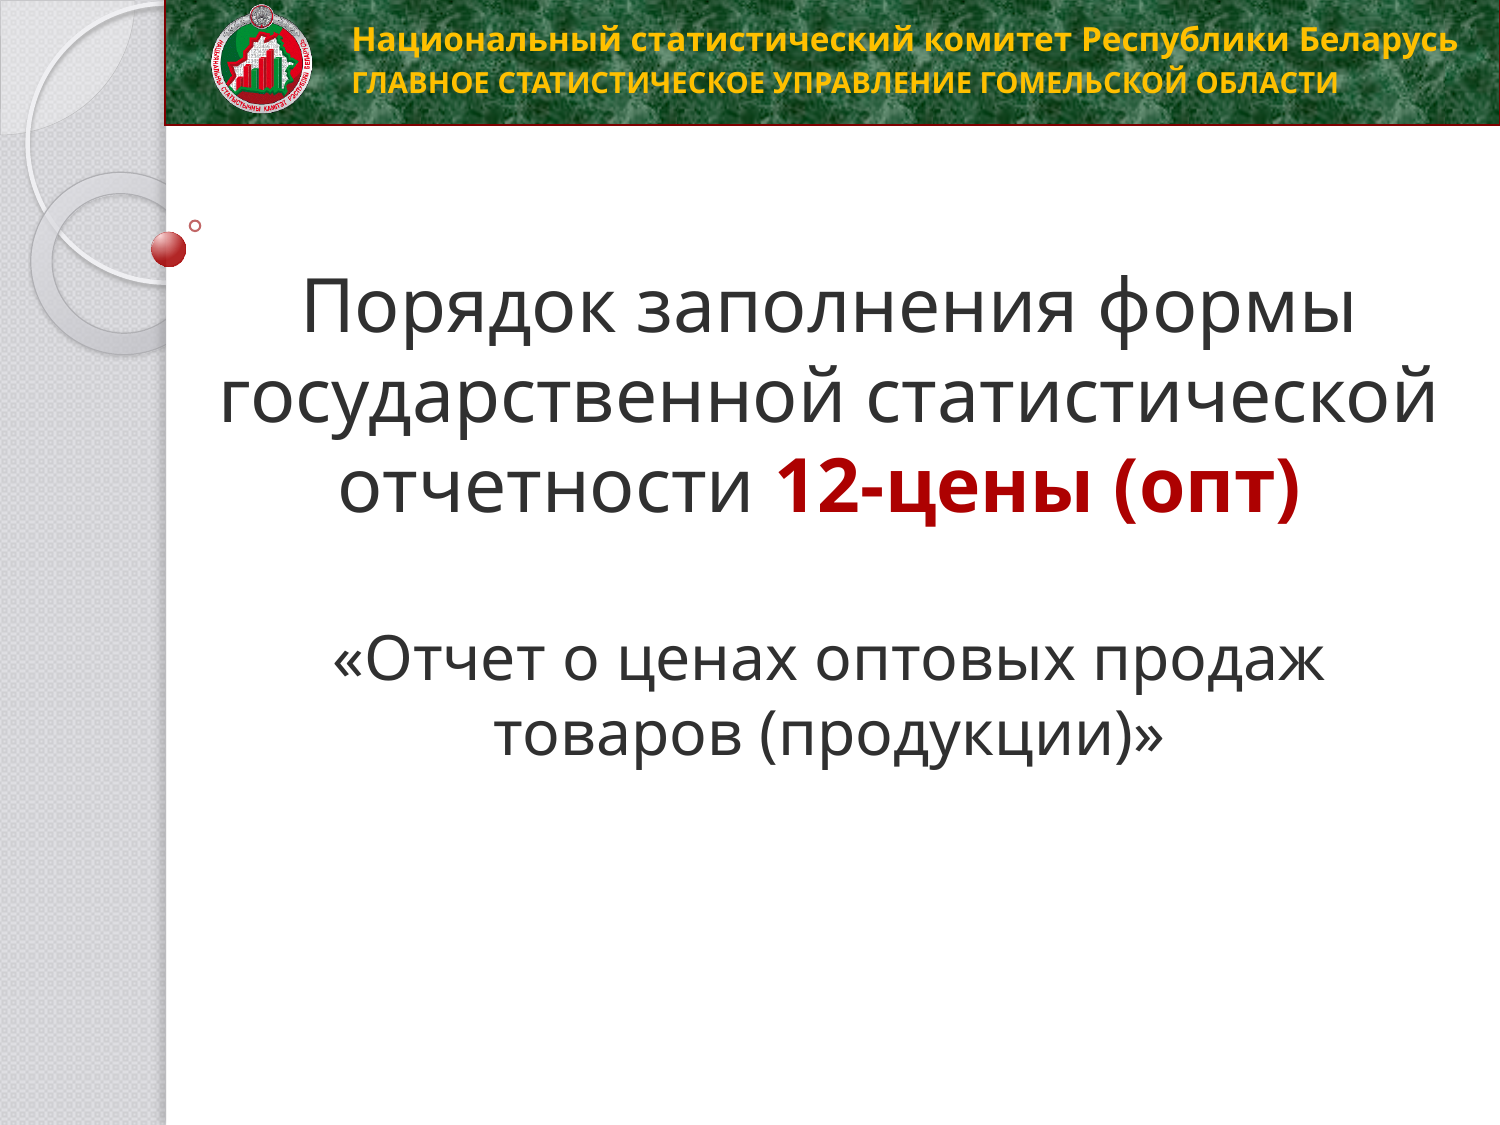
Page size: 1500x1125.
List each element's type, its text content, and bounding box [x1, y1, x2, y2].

text_box [164, 0, 1500, 126]
picture [206, 3, 317, 114]
text_box Национальный статистический комитет Республики Беларусь ГЛАВНОЕ СТАТИСТИЧЕСКОЕ УПРАВЛЕНИЕ ГОМЕЛЬСКОЙ ОБЛАСТИ [336, 11, 1489, 114]
title Порядок заполнения формы государственной статистической отчетности 12-цены (опт) «Отчет о ценах оптовых продаж товаров (продукции)» [197, 267, 1462, 776]
